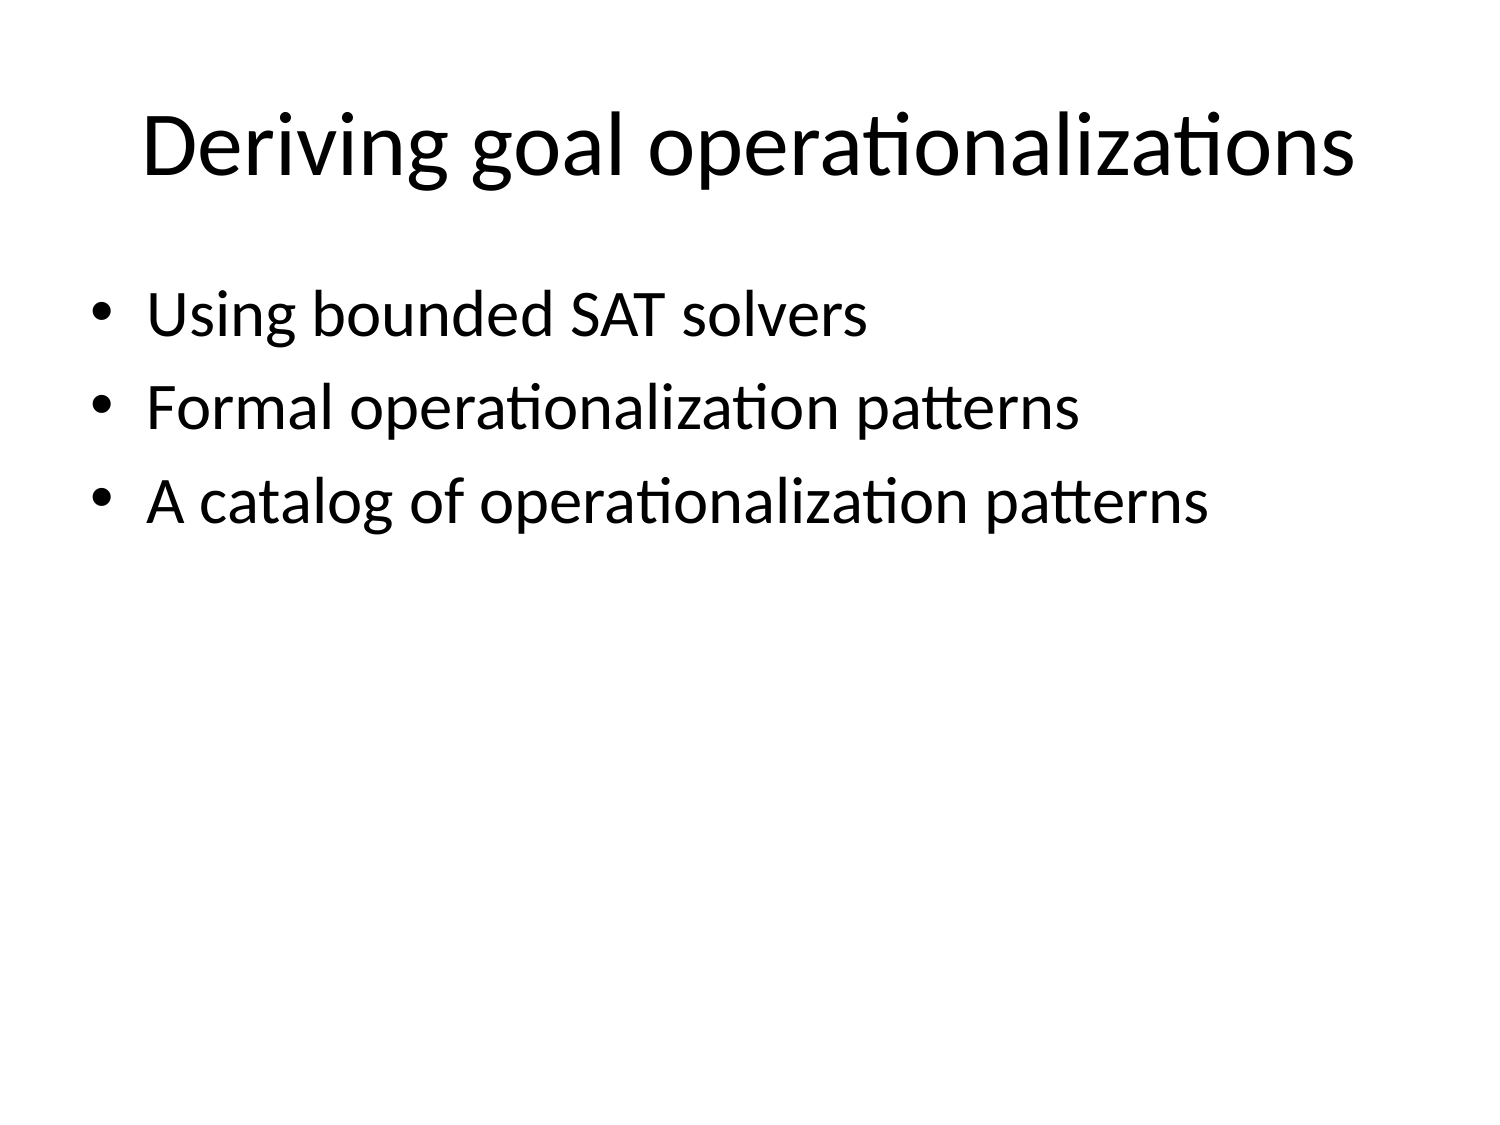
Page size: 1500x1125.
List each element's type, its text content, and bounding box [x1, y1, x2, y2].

title Deriving goal operationalizations [75, 45, 1425, 233]
list Using bounded SAT solvers Formal operationalization patterns A catalog of operationalization patterns [75, 262, 1425, 1005]
